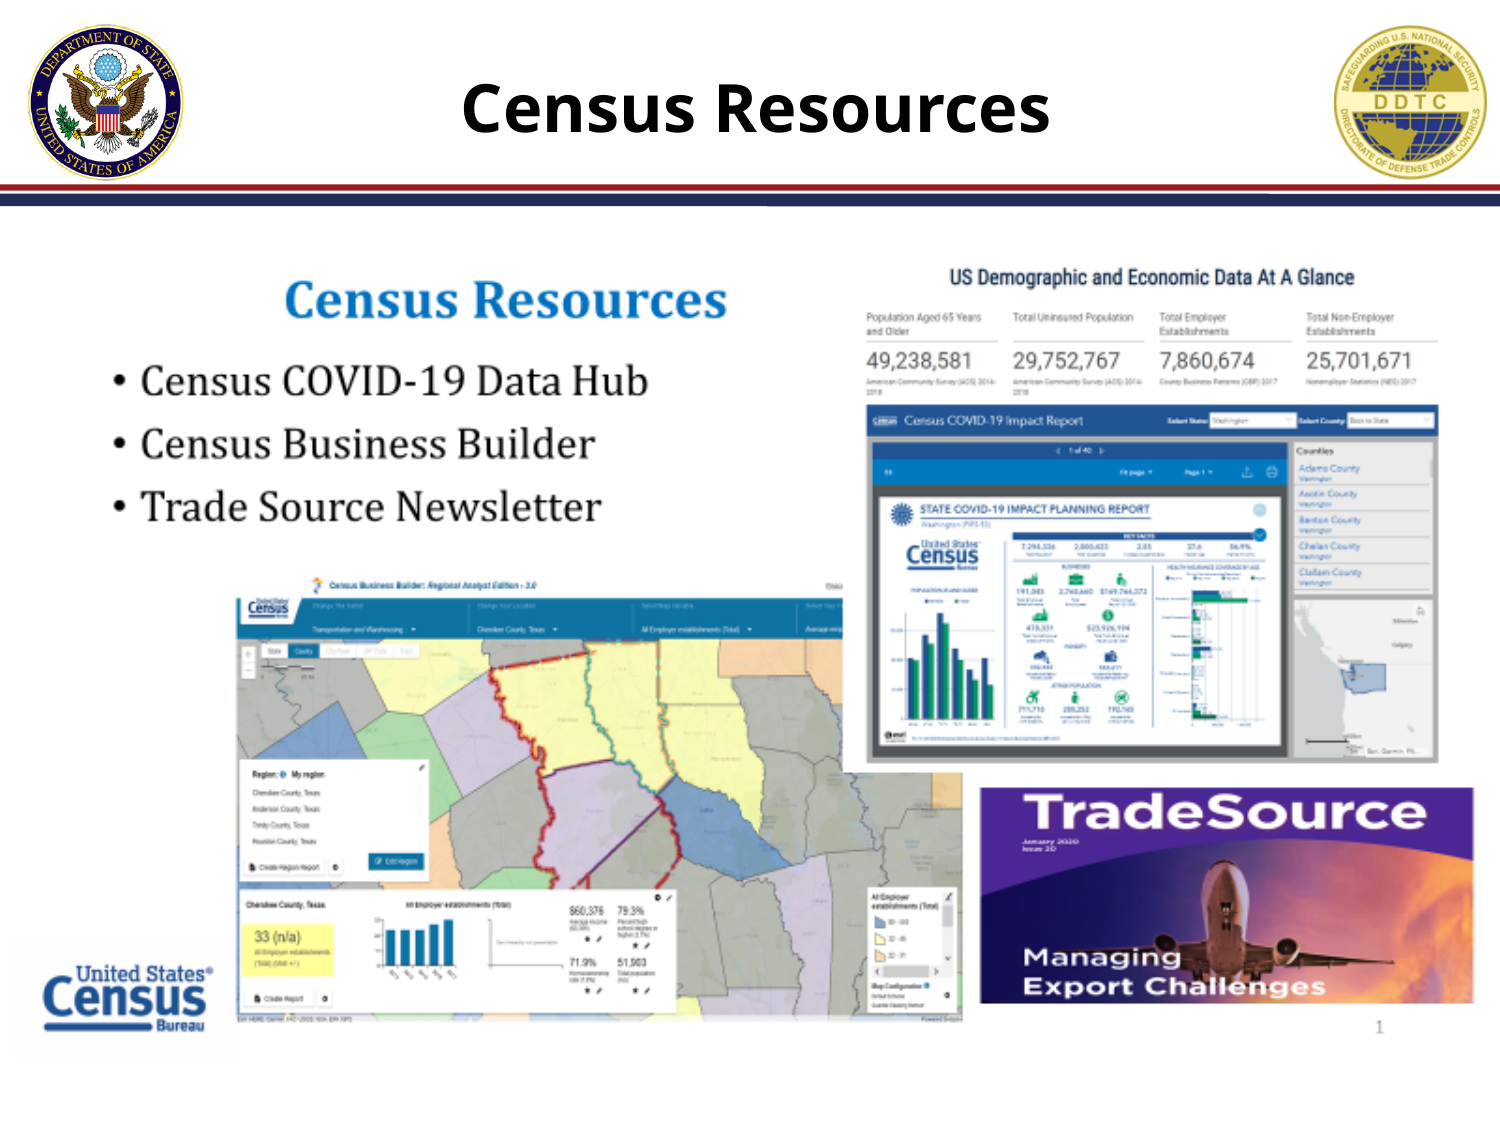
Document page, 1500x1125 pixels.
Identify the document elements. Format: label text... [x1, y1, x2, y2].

picture [0, 0, 211, 184]
title Census Resources [187, 35, 1325, 176]
picture [1333, 24, 1488, 182]
picture [0, 207, 1499, 1066]
